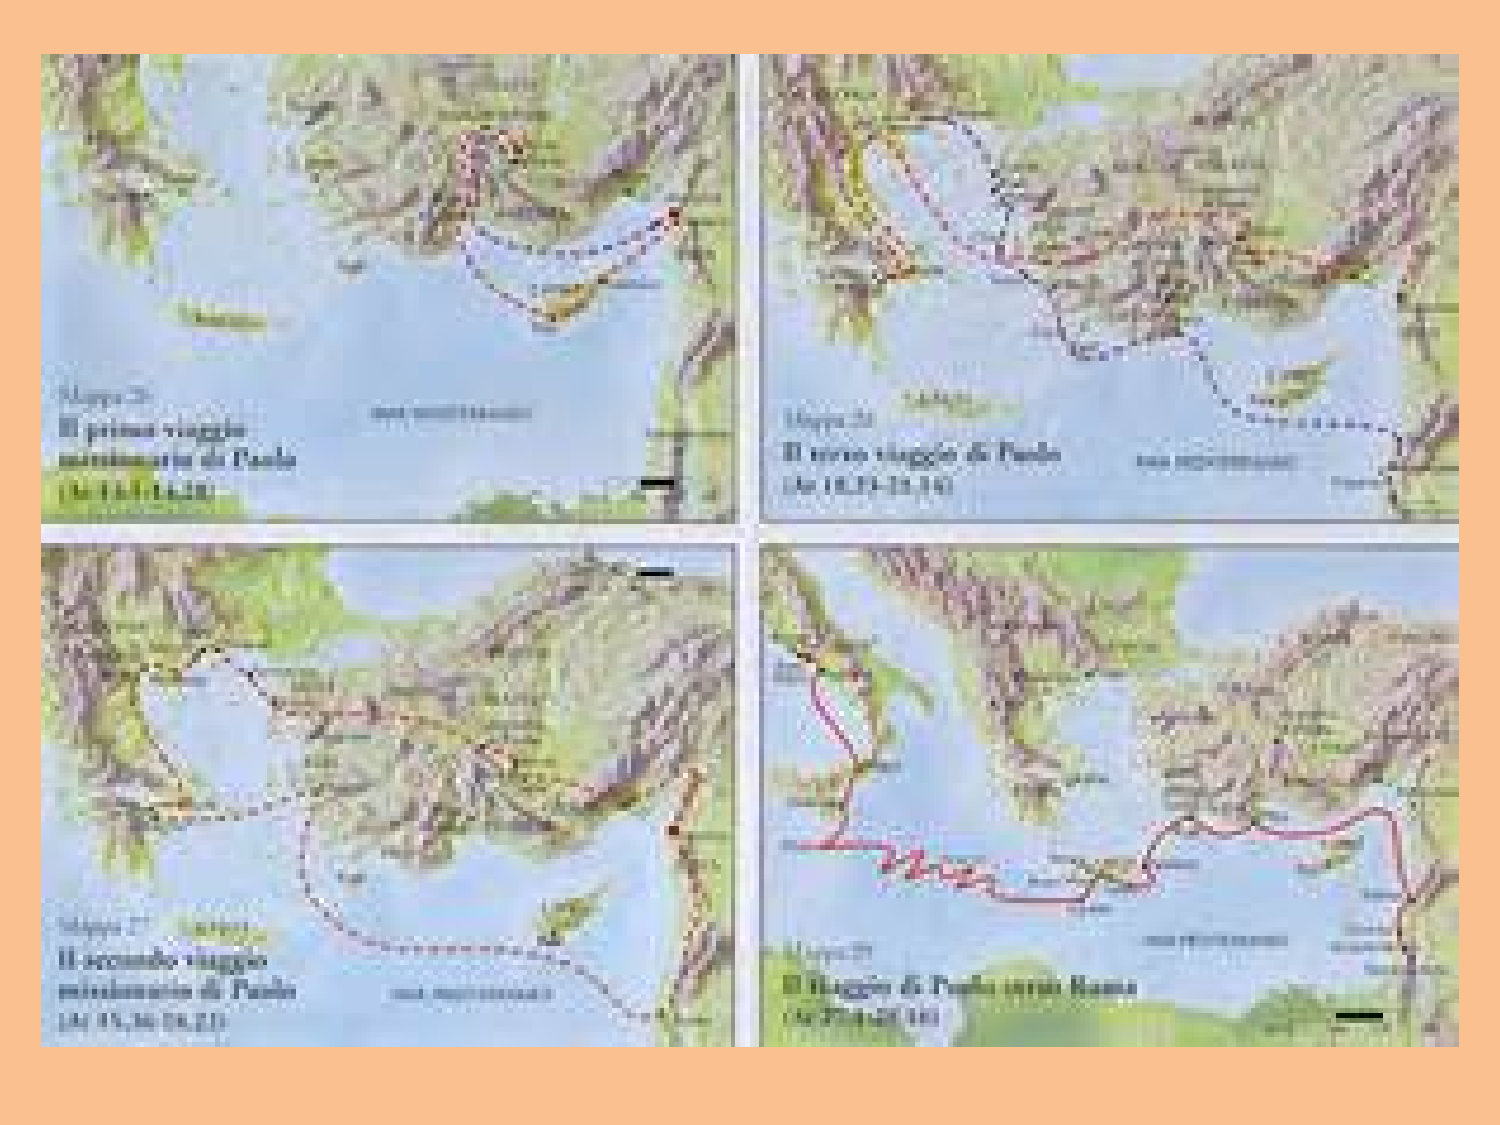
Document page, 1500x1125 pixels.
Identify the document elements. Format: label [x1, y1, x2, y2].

list [41, 54, 1459, 1047]
